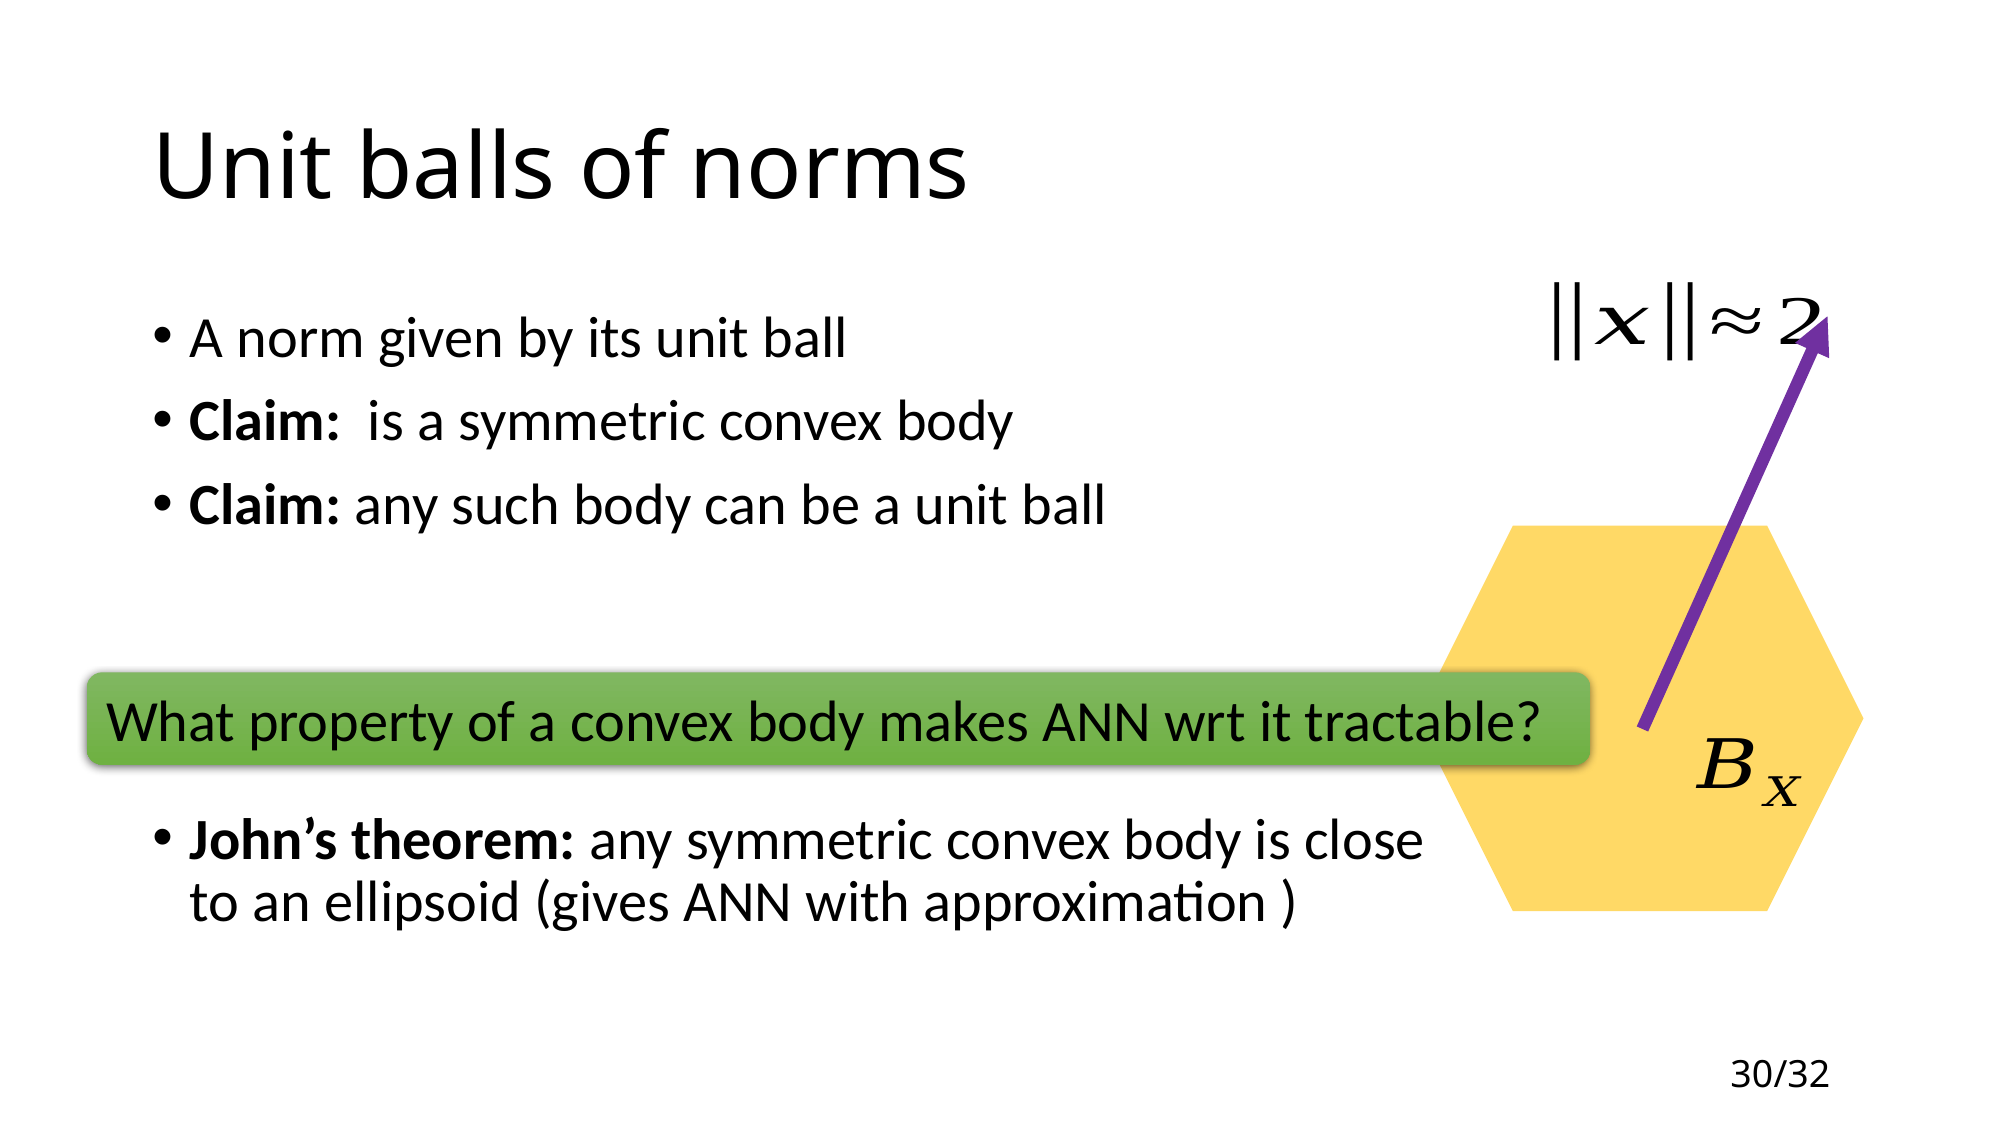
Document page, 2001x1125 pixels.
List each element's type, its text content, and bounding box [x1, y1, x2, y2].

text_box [1538, 278, 1828, 729]
title Unit balls of norms [137, 59, 1863, 278]
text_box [1416, 525, 1864, 912]
text_box What property of a convex body makes ANN wrt it tractable? [86, 672, 1416, 765]
